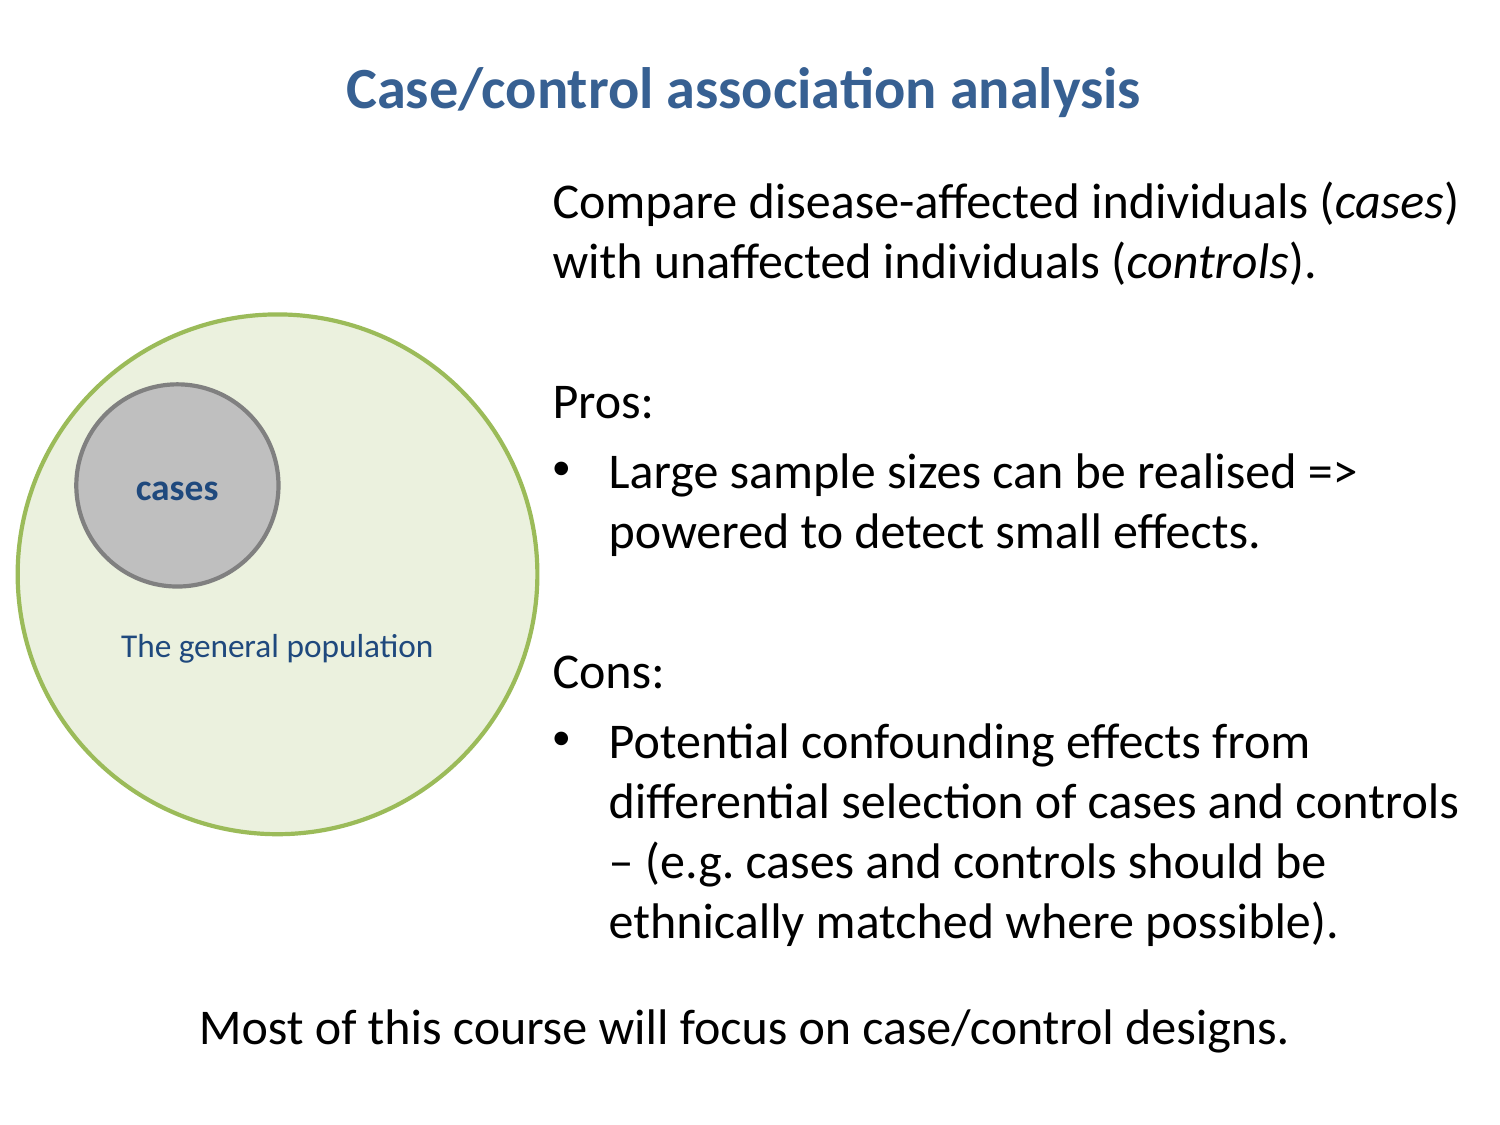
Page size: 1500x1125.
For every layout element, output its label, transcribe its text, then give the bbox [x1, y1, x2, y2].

text_box cases [74, 382, 281, 589]
text_box Most of this course will focus on case/control designs. [53, 987, 1436, 1063]
list Compare disease-affected individuals (cases) with unaffected individuals (controls). Pros: Large sample sizes can be realised => powered to detect small effects. Cons: Potential confounding effects from differential selection of cases and controls – (e.g. cases and controls should be ethnically matched where possible). [537, 160, 1483, 976]
text_box Case/control association analysis [331, 42, 1157, 128]
text_box The general population [15, 312, 540, 837]
